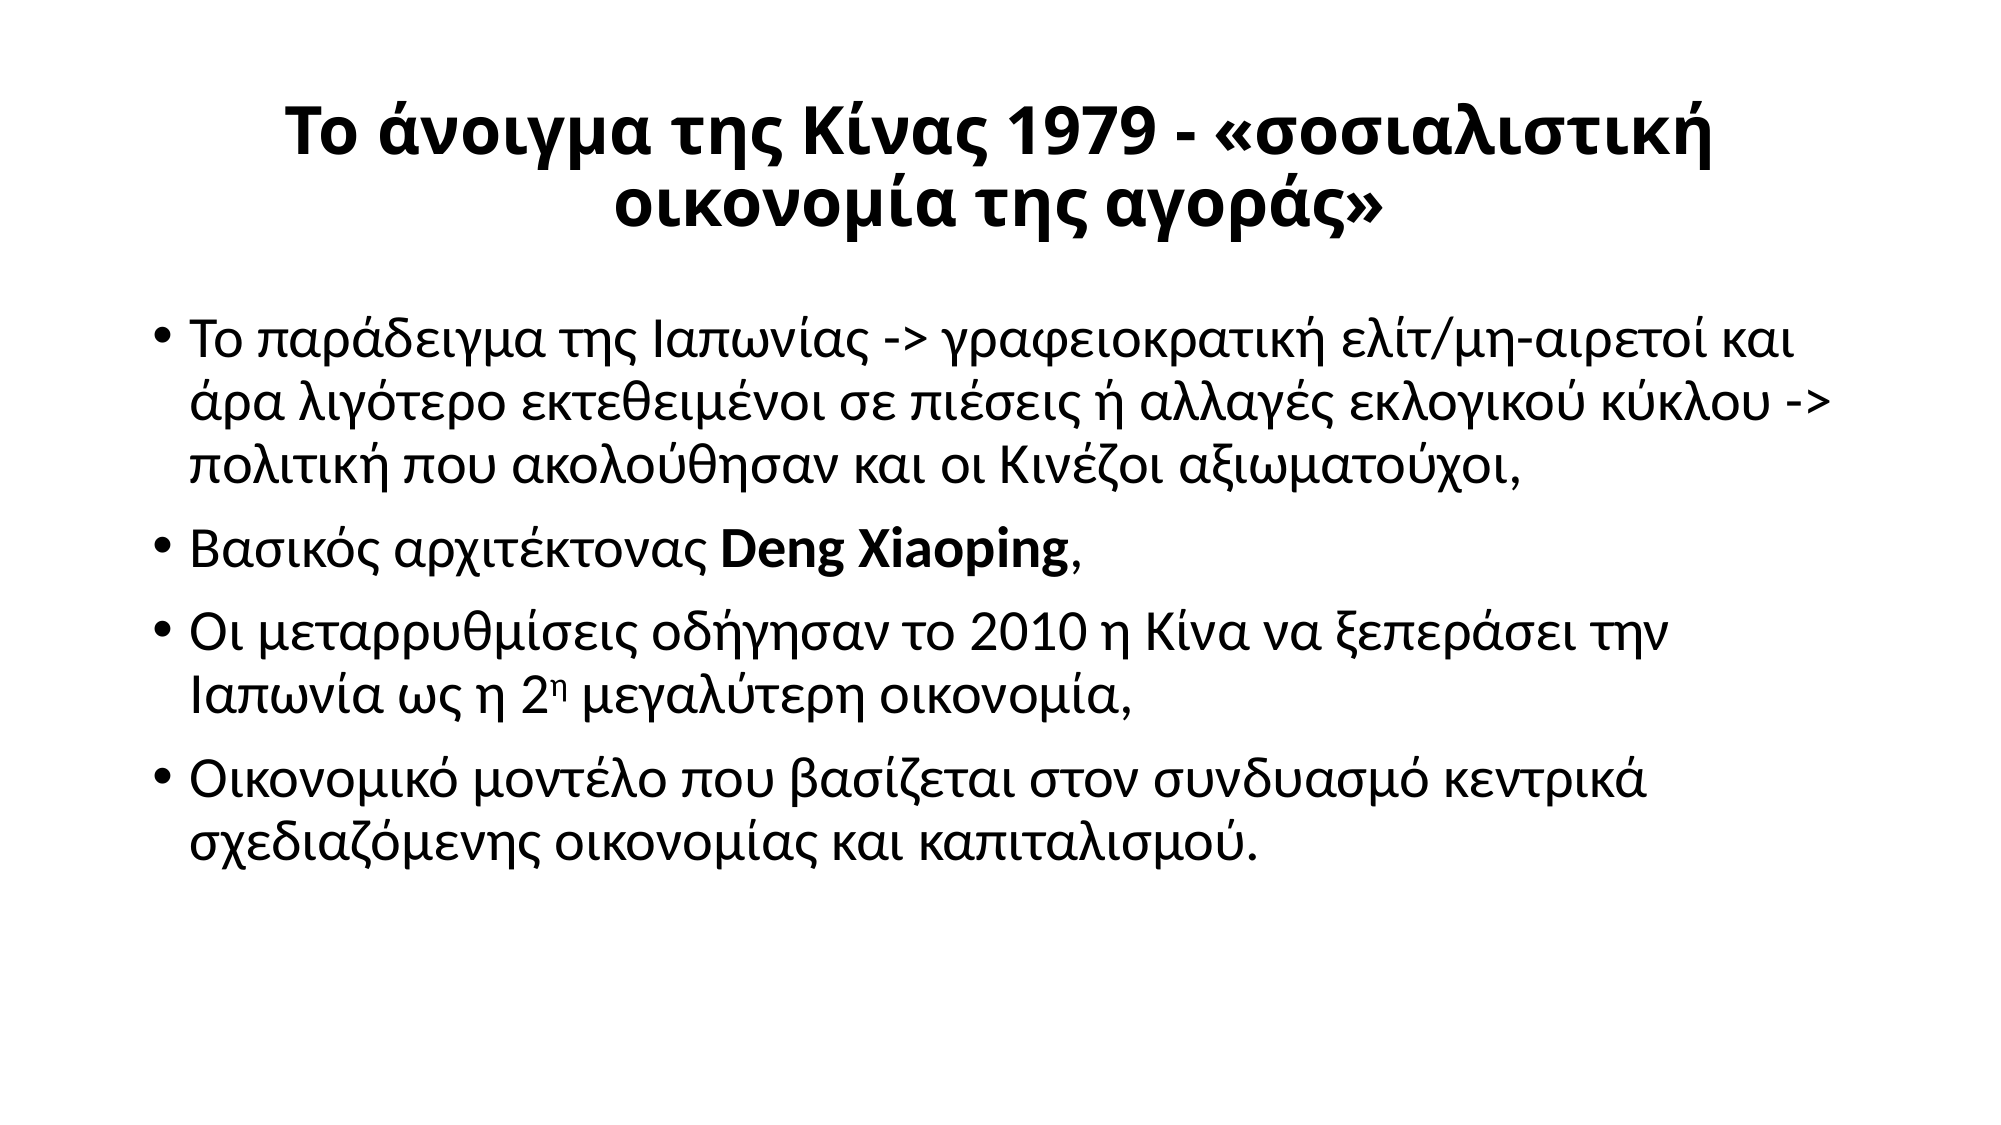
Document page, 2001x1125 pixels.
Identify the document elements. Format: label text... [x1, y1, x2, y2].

list Το παράδειγμα της Ιαπωνίας -> γραφειοκρατική ελίτ/μη-αιρετοί και άρα λιγότερο εκτεθειμένοι σε πιέσεις ή αλλαγές εκλογικού κύκλου -> πολιτική που ακολούθησαν και οι Κινέζοι αξιωματούχοι, Βασικός αρχιτέκτονας Deng Xiaoping, Οι μεταρρυθμίσεις οδήγησαν το 2010 η Κίνα να ξεπεράσει την Ιαπωνία ως η 2η μεγαλύτερη οικονομία, Οικονομικό μοντέλο που βασίζεται στον συνδυασμό κεντρικά σχεδιαζόμενης οικονομίας και καπιταλισμού. [137, 299, 1863, 1014]
title Το άνοιγμα της Κίνας 1979 - «σοσιαλιστική οικονομία της αγοράς» [137, 59, 1863, 278]
